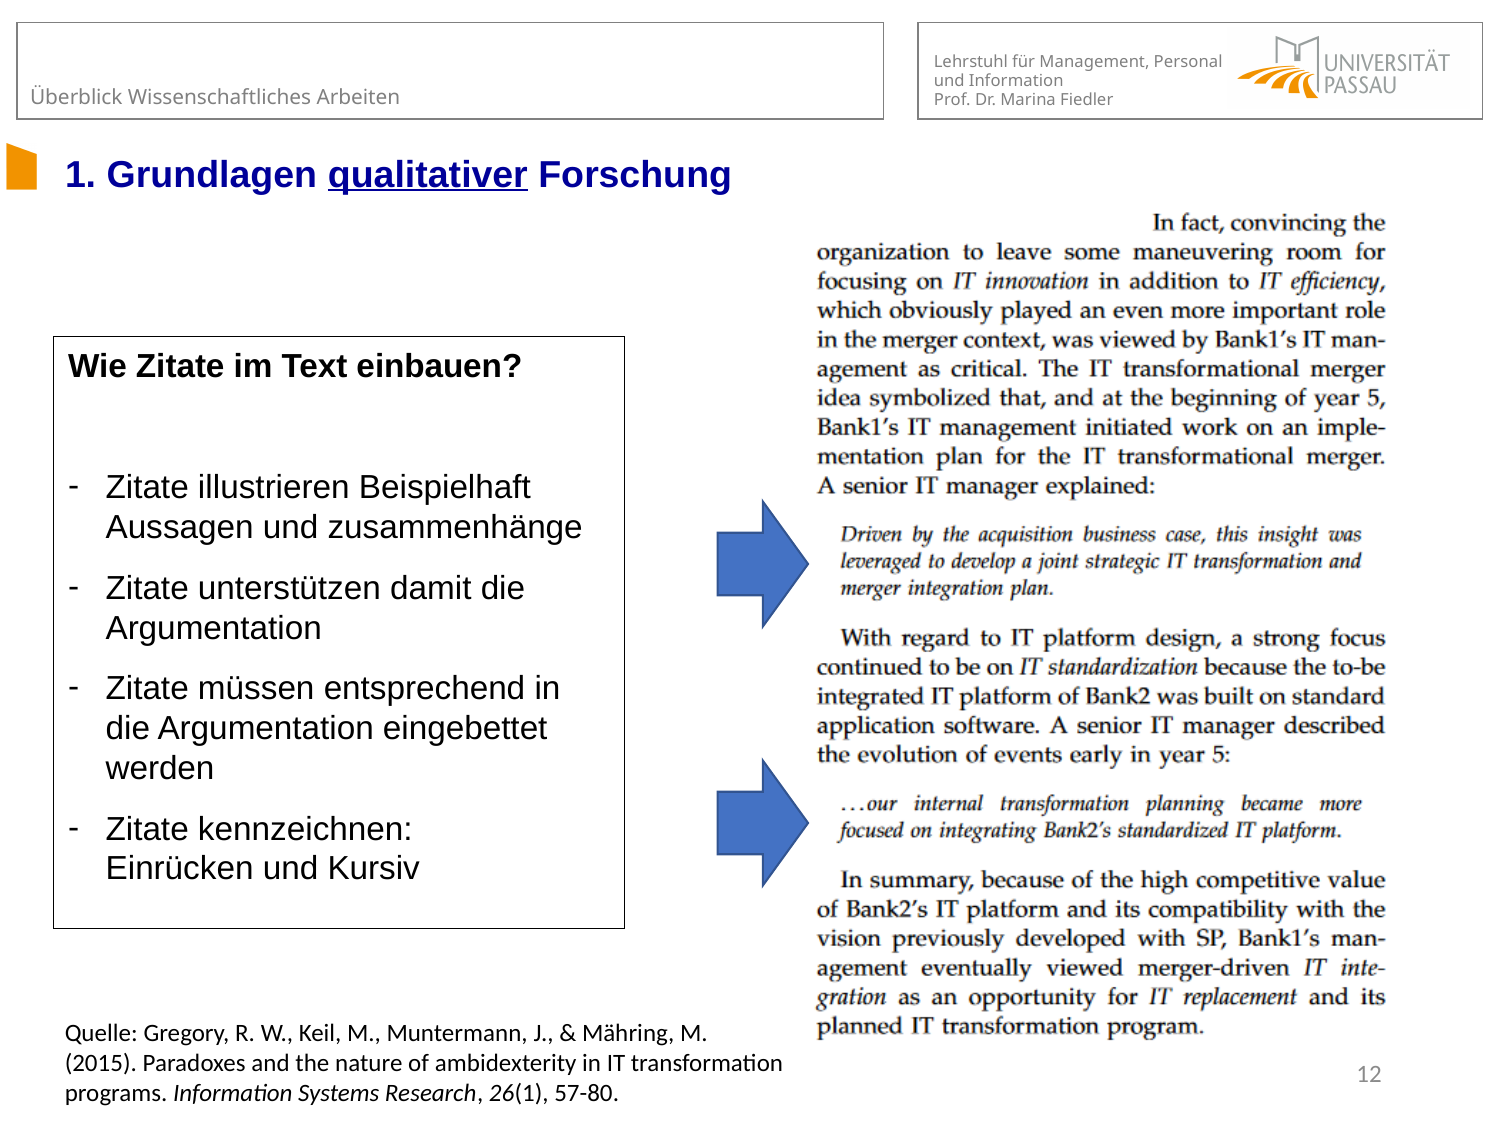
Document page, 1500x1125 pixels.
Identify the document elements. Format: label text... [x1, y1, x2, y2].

picture [1227, 27, 1470, 109]
text_box [716, 757, 808, 889]
list Wie Zitate im Text einbauen? Zitate illustrieren Beispielhaft Aussagen und zusammenhänge Zitate unterstützen damit die Argumentation Zitate müssen entsprechend in die Argumentation eingebettet werden Zitate kennzeichnen: Einrücken und Kursiv [53, 336, 625, 929]
title 1. Grundlagen qualitativer Forschung [50, 137, 1463, 213]
picture [6, 143, 37, 190]
slide_number 12 [1059, 1043, 1397, 1103]
text_box [716, 498, 808, 630]
text_box Quelle: Gregory, R. W., Keil, M., Muntermann, J., & Mähring, M. (2015). Paradoxes and the nature of ambidexterity in IT transformation programs. Information Systems Research, 26(1), 57-80. [49, 1009, 800, 1115]
picture [808, 204, 1397, 1043]
